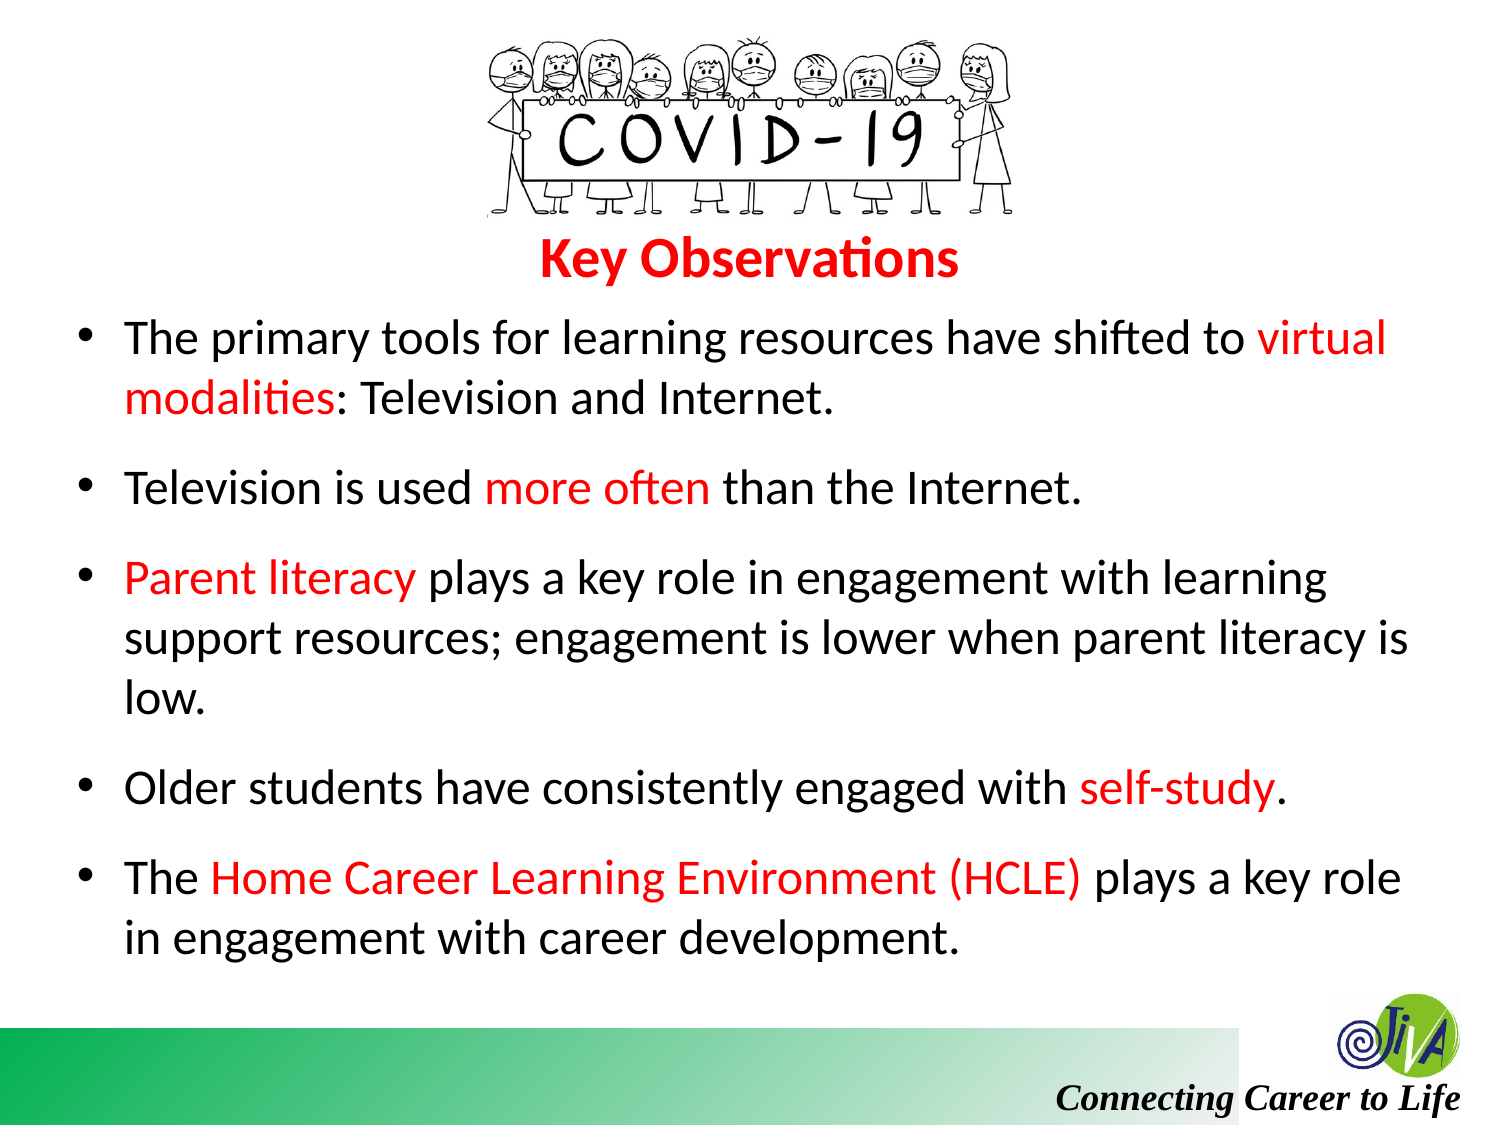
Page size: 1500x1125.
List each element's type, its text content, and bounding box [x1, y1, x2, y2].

text_box Key Observations [143, 211, 1357, 296]
picture [1334, 992, 1460, 1079]
text_box The primary tools for learning resources have shifted to virtual modalities: Television and Internet. Television is used more often than the Internet. Parent literacy plays a key role in engagement with learning support resources; engagement is lower when parent literacy is low. Older students have consistently engaged with self-study. The Home Career Learning Environment (HCLE) plays a key role in engagement with career development. [62, 297, 1438, 972]
picture [487, 36, 1013, 218]
